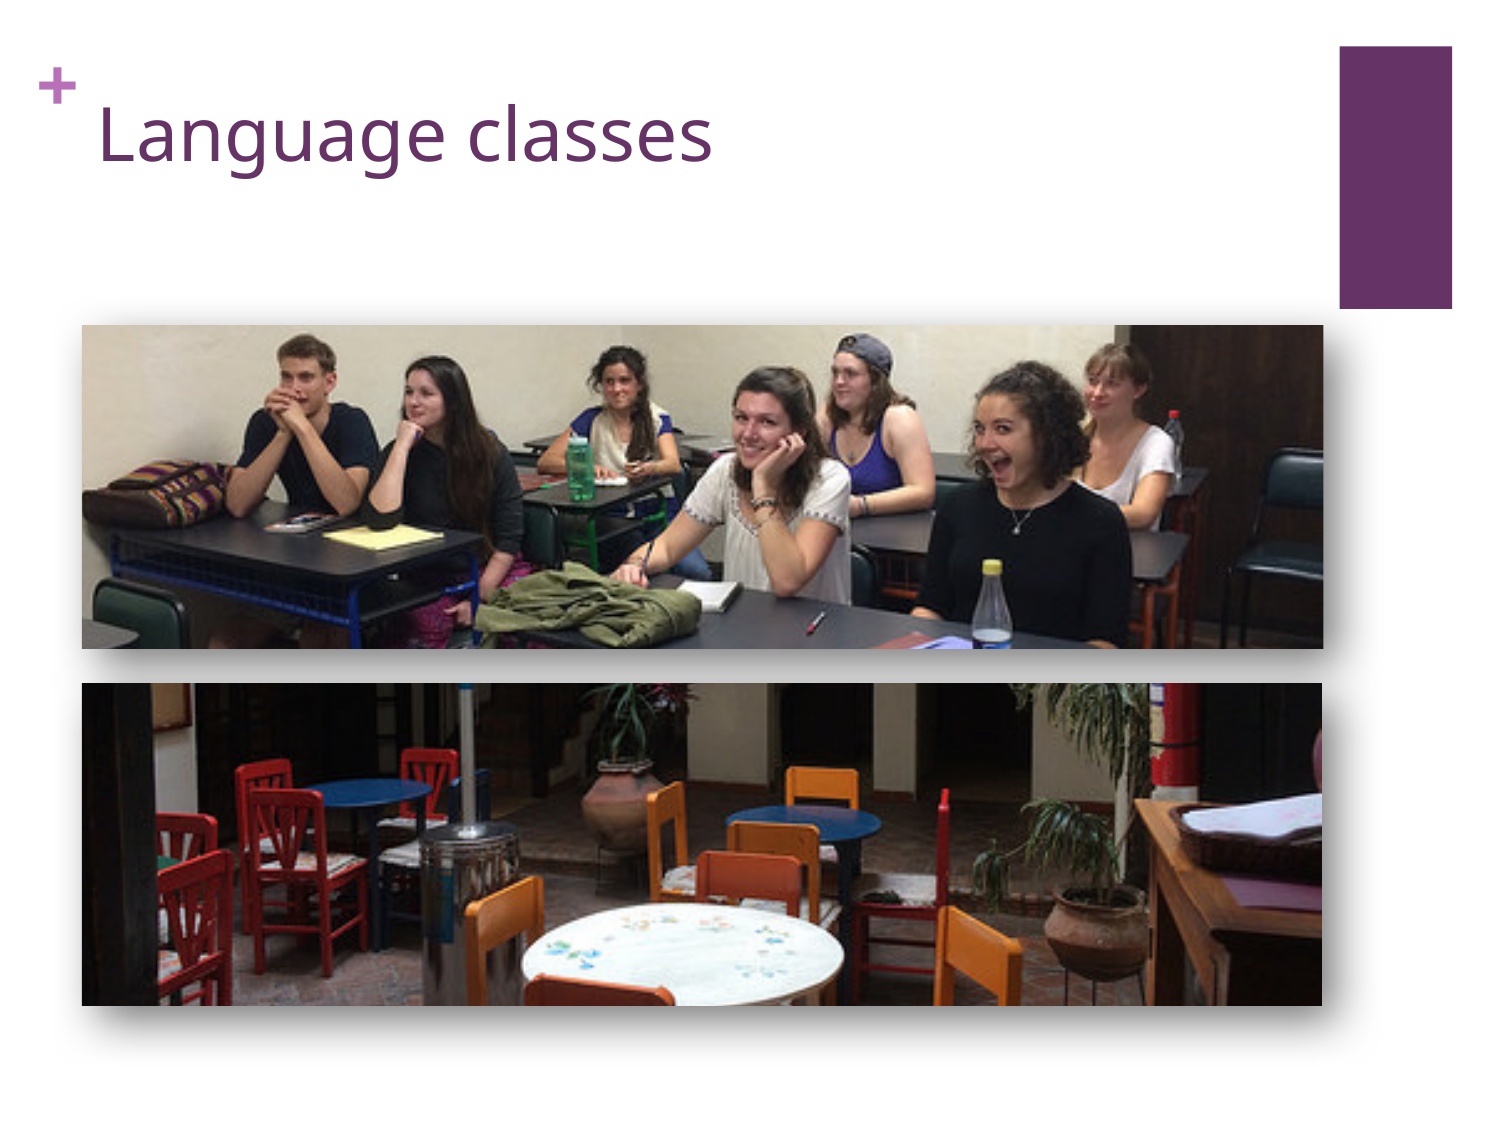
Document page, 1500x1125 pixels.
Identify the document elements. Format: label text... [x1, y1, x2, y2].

title Language classes [81, 79, 1322, 263]
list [81, 682, 1324, 1007]
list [81, 325, 1324, 649]
